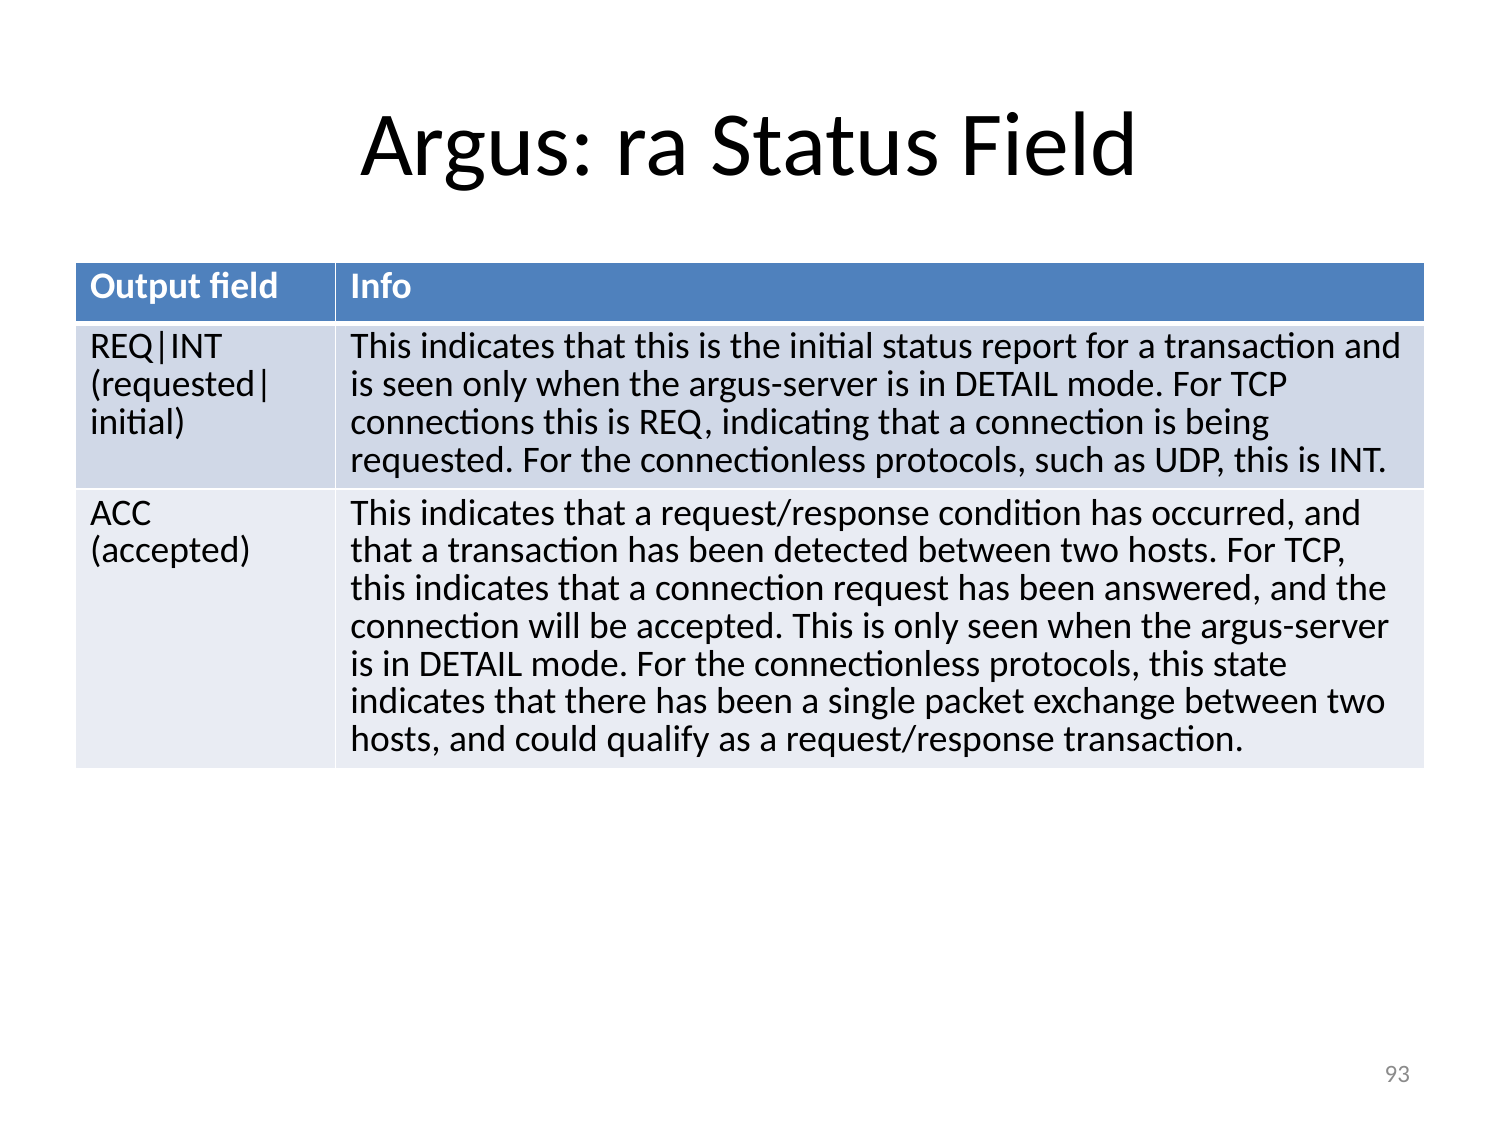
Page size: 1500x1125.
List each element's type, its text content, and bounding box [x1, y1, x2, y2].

table_cell This indicates that a request/response condition has occurred, and that a transaction has been detected between two hosts. For TCP, this indicates that a connection request has been answered, and the connection will be accepted. This is only seen when the argus-server is in DETAIL mode. For the connectionless protocols, this state indicates that there has been a single packet exchange between two hosts, and could qualify as a request/response transaction. [336, 490, 1424, 768]
table_header Output field [76, 263, 335, 321]
table_cell REQ|INT (requested|initial) [76, 326, 335, 488]
slide_number 93 [1074, 1042, 1425, 1103]
table_cell This indicates that this is the initial status report for a transaction and is seen only when the argus-server is in DETAIL mode. For TCP connections this is REQ, indicating that a connection is being requested. For the connectionless protocols, such as UDP, this is INT. [336, 326, 1424, 488]
table_header Info [336, 263, 1424, 321]
title Argus: ra Status Field [75, 45, 1425, 233]
table_cell ACC (accepted) [76, 490, 335, 768]
